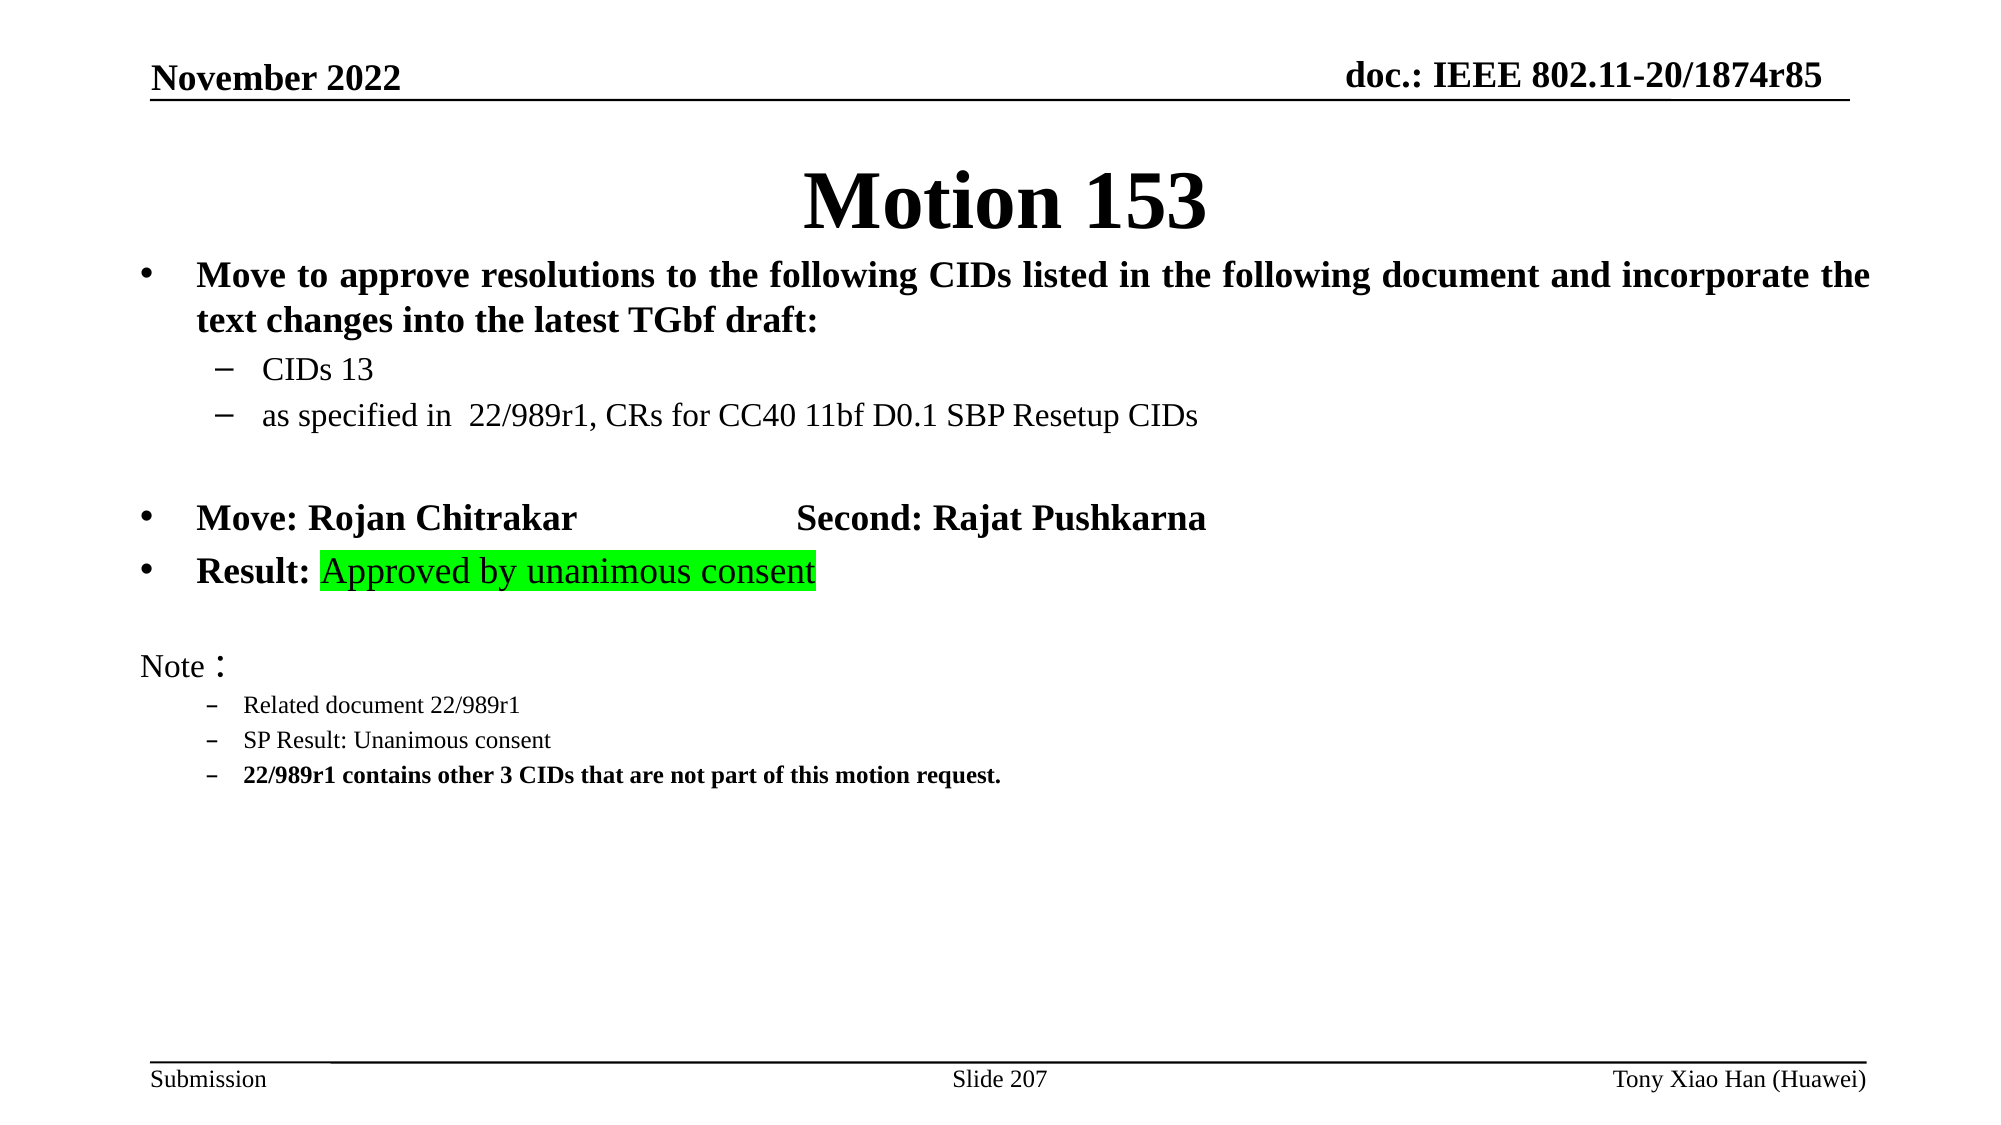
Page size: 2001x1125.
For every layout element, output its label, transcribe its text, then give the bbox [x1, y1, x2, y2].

text_box Move to approve resolutions to the following CIDs listed in the following document and incorporate the text changes into the latest TGbf draft: CIDs 13 as specified in 22/989r1, CRs for CC40 11bf D0.1 SBP Resetup CIDs Move: Rojan Chitrakar Second: Rajat Pushkarna Result: Approved by unanimous consent Note： Related document 22/989r1 SP Result: Unanimous consent 22/989r1 contains other 3 CIDs that are not part of this motion request. [125, 212, 1888, 1013]
text_box Motion 153 [368, 137, 1644, 212]
